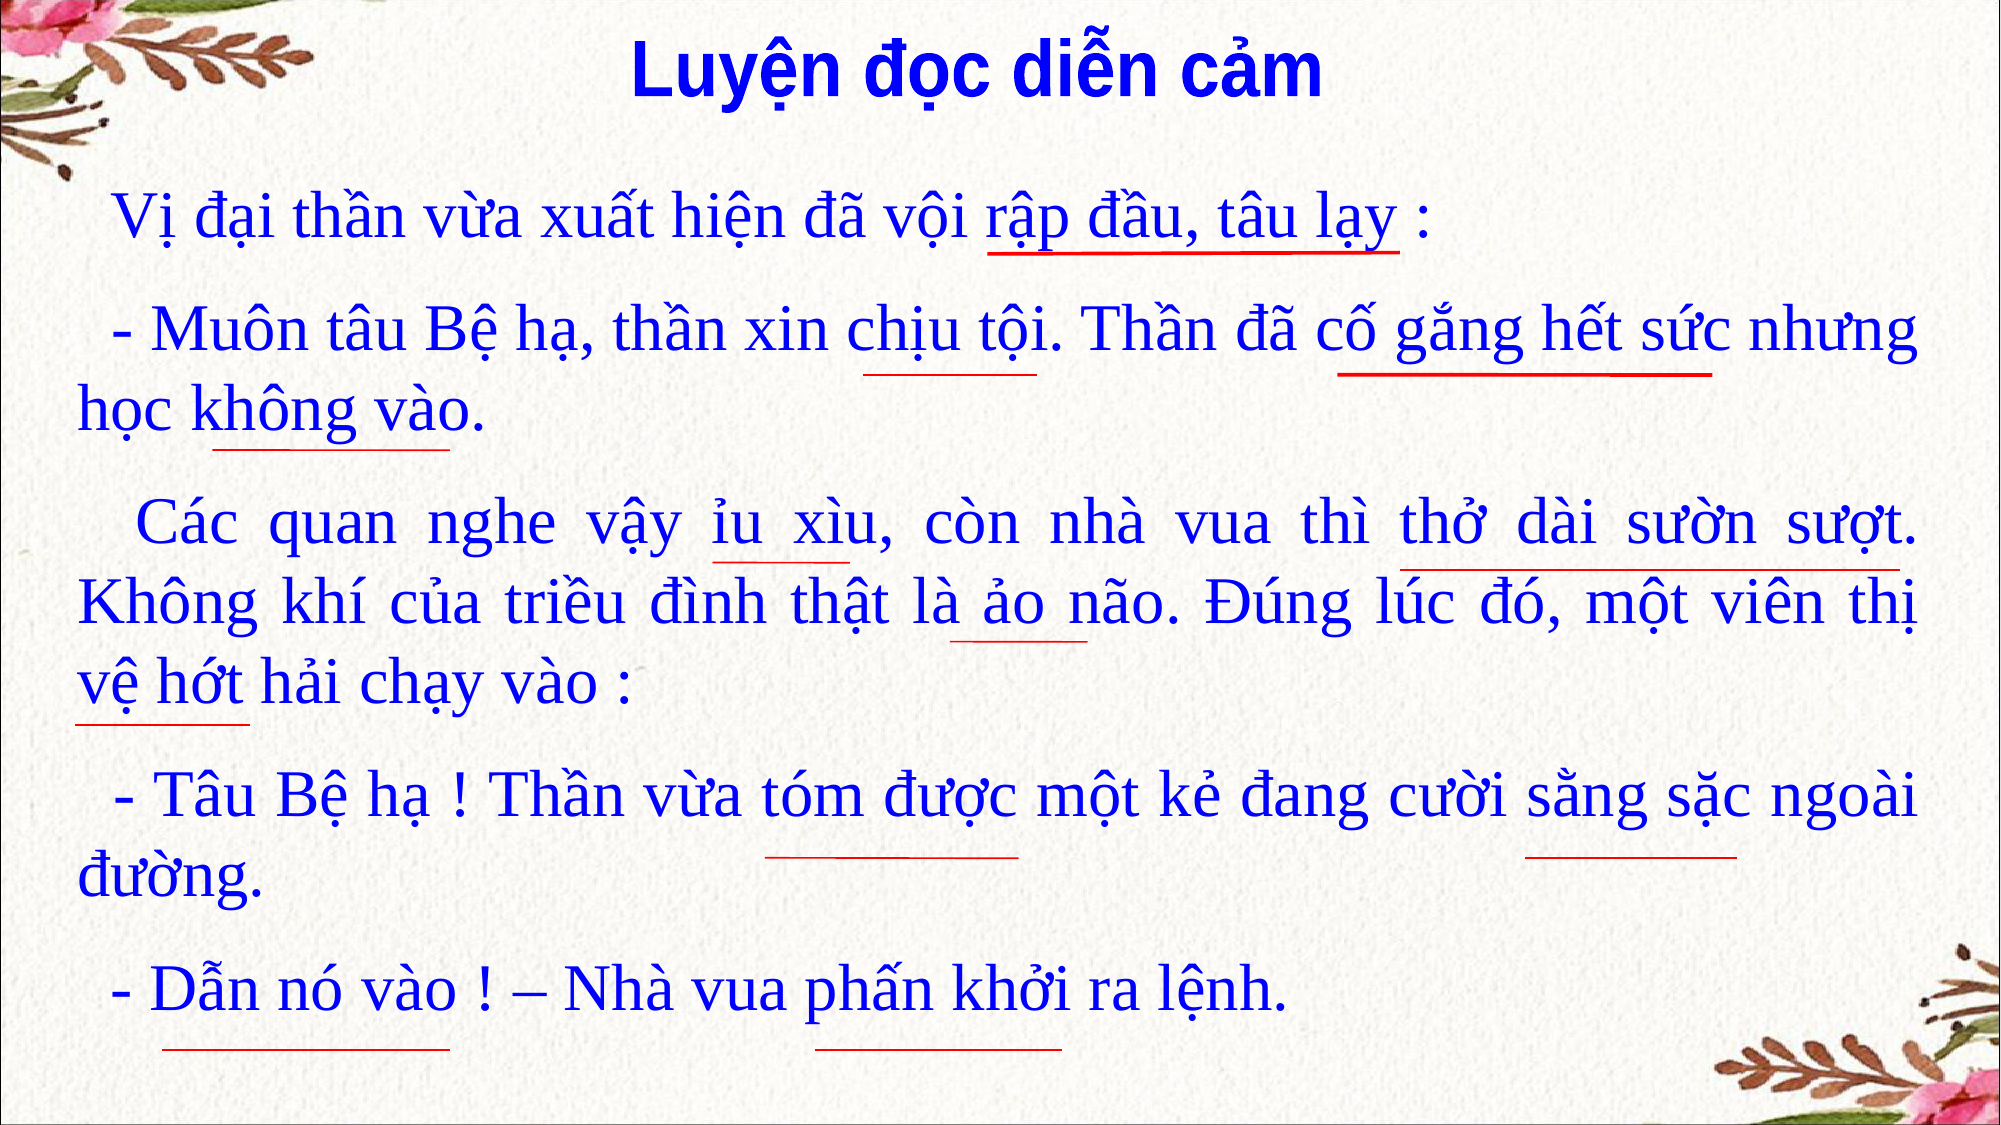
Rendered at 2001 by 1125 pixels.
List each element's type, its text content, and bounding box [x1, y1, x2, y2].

picture [0, 0, 2001, 1125]
text_box Vị đại thần vừa xuất hiện đã vội rập đầu, tâu lạy : - Muôn tâu Bệ hạ, thần xin chịu tội. Thần đã cố gắng hết sức nhưng học không vào. Các quan nghe vậy ỉu xìu, còn nhà vua thì thở dài sườn sượt. Không khí của triều đình thật là ảo não. Đúng lúc đó, một viên thị vệ hớt hải chạy vào : - Tâu Bệ hạ ! Thần vừa tóm được một kẻ đang cười sằng sặc ngoài đường. - Dẫn nó vào ! – Nhà vua phấn khởi ra lệnh. [62, 162, 1938, 1031]
